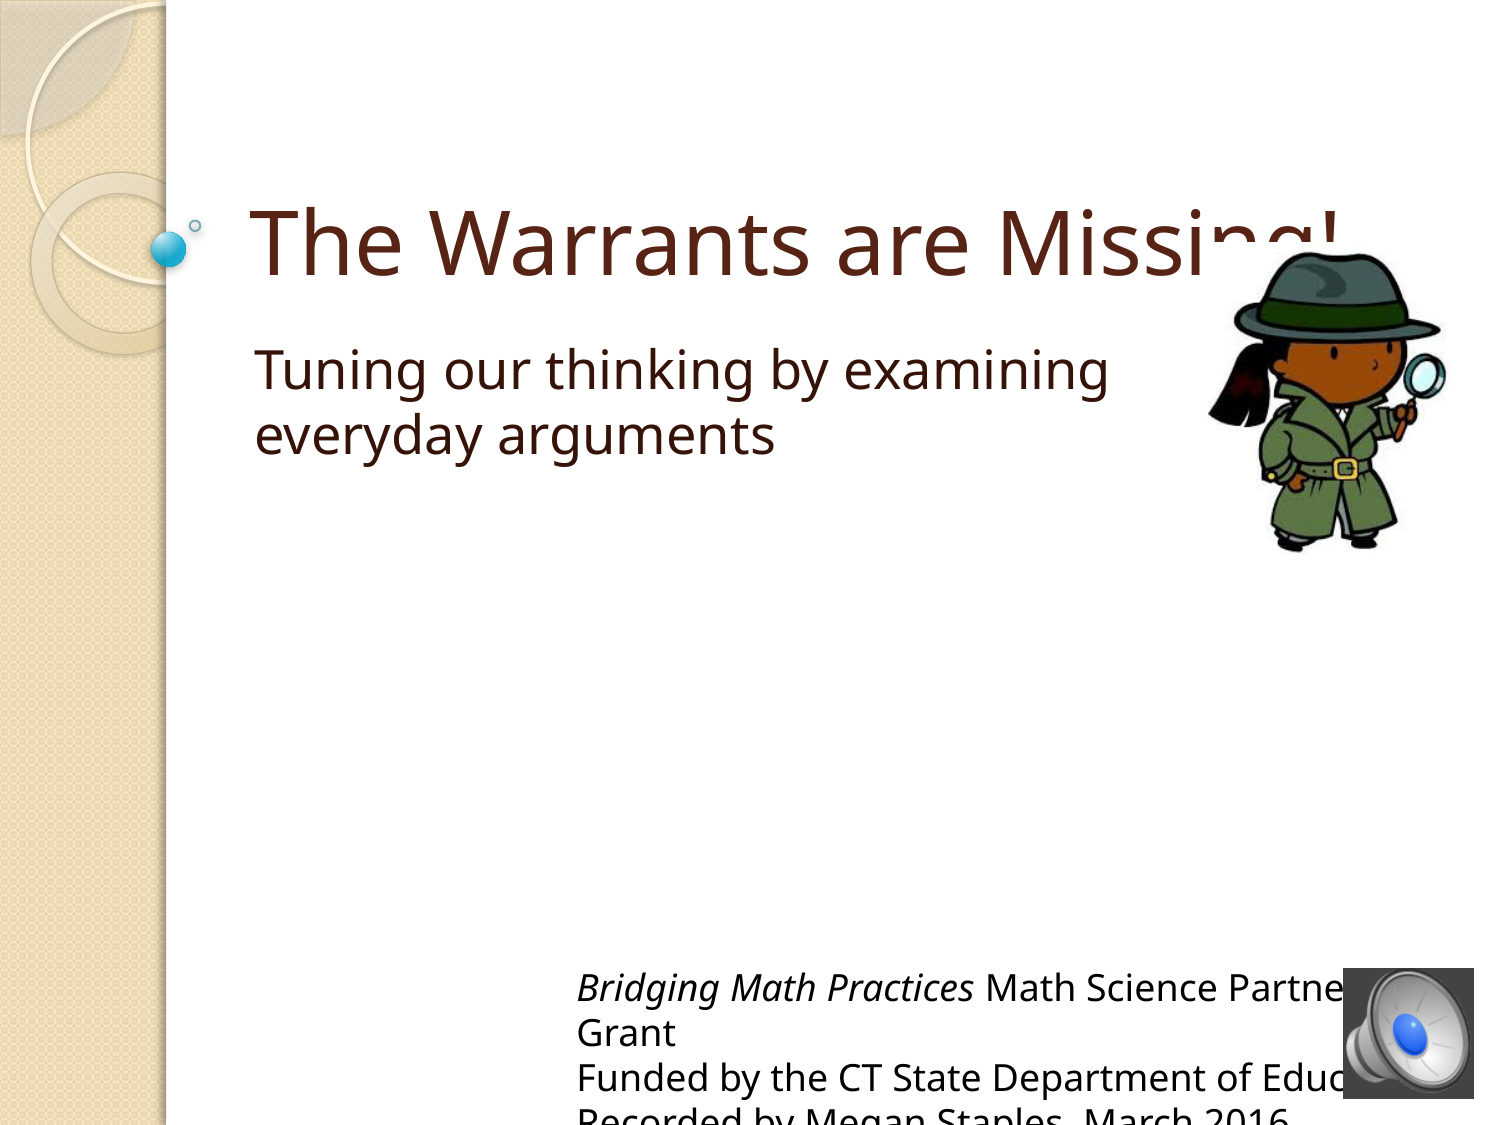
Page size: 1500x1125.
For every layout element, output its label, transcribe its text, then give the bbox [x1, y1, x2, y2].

picture [1341, 966, 1476, 1101]
title The Warrants are Missing! [234, 59, 1450, 301]
text_box Bridging Math Practices Math Science Partnership Grant Funded by the CT State Department of Education Recorded by Megan Staples, March 2016 [561, 956, 1500, 1125]
picture [1207, 242, 1457, 554]
subtitle Tuning our thinking by examining everyday arguments [234, 335, 1202, 623]
